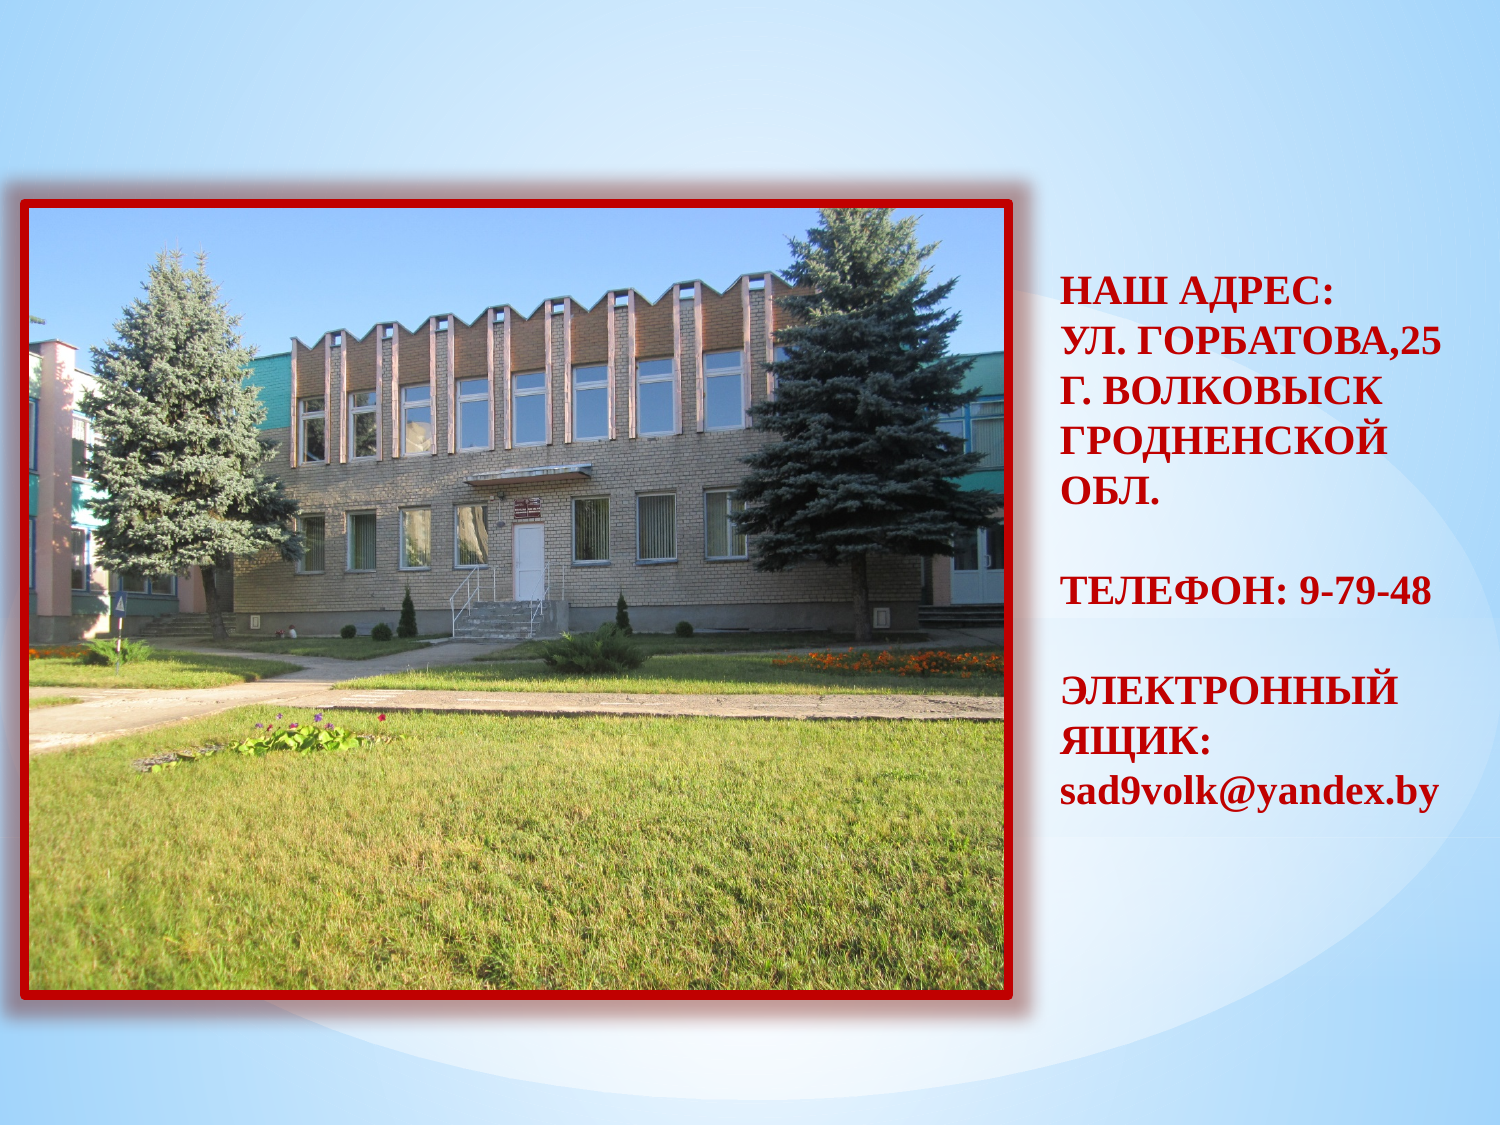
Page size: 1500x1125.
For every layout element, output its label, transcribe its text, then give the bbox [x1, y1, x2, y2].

picture [29, 207, 1005, 991]
text_box НАШ АДРЕС: УЛ. ГОРБАТОВА,25 Г. ВОЛКОВЫСК ГРОДНЕНСКОЙ ОБЛ. ТЕЛЕФОН: 9-79-48 ЭЛЕКТРОННЫЙ ЯЩИК: sad9volk@yandex.by [1045, 255, 1500, 821]
